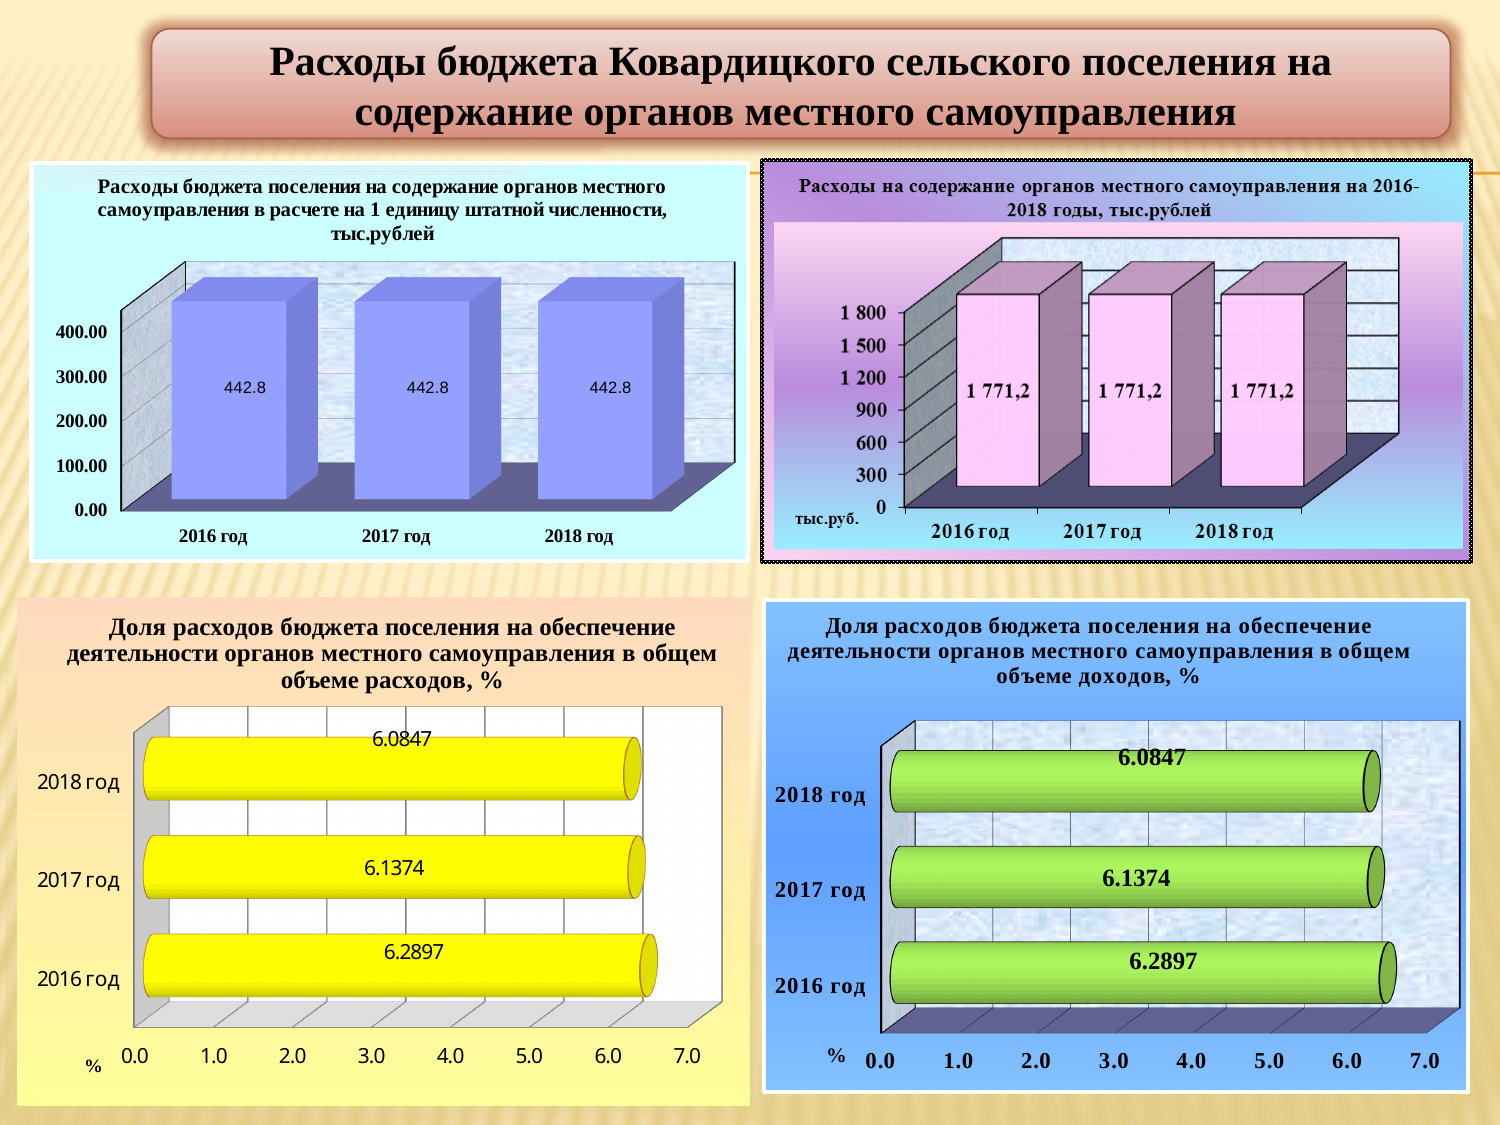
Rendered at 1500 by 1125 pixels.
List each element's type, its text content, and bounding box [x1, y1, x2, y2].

text_box Расходы бюджета Ковардицкого сельского поселения на содержание органов местного самоуправления [150, 27, 1452, 140]
chart [761, 597, 1471, 1095]
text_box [753, 152, 1480, 572]
chart [17, 597, 751, 1107]
chart [29, 160, 751, 564]
